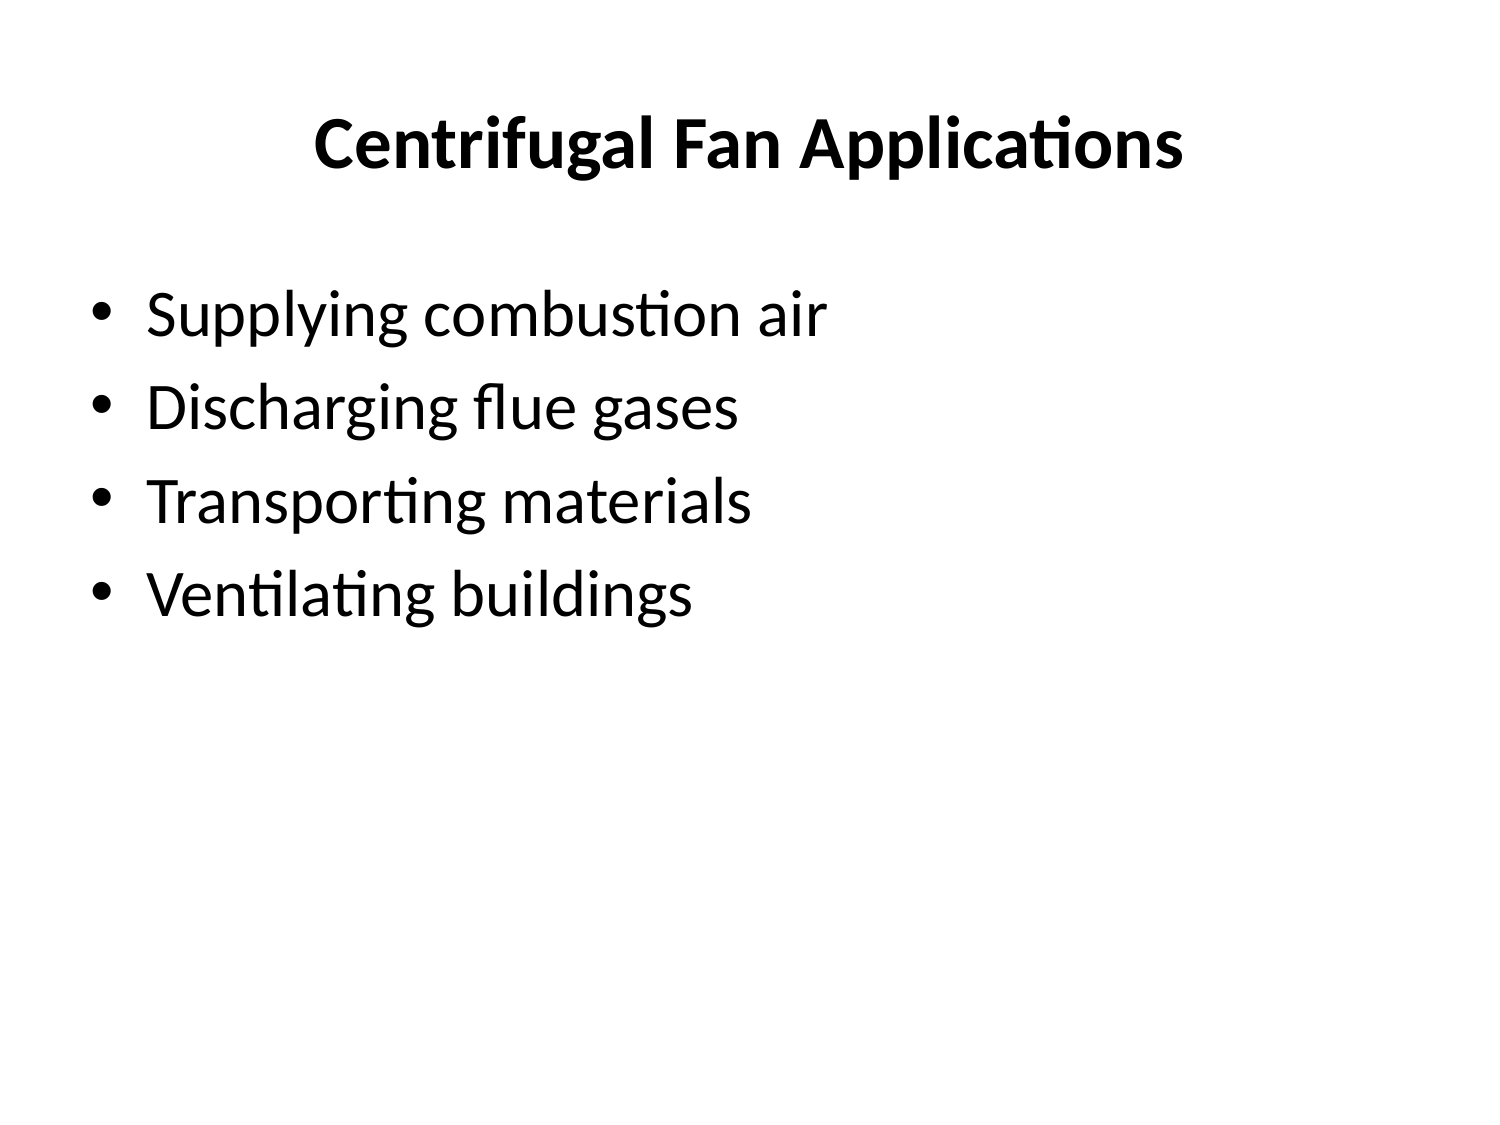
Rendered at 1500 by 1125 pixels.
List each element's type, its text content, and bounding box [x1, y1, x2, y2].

title Centrifugal Fan Applications [75, 45, 1425, 233]
list Supplying combustion air Discharging flue gases Transporting materials Ventilating buildings [75, 262, 1425, 1005]
